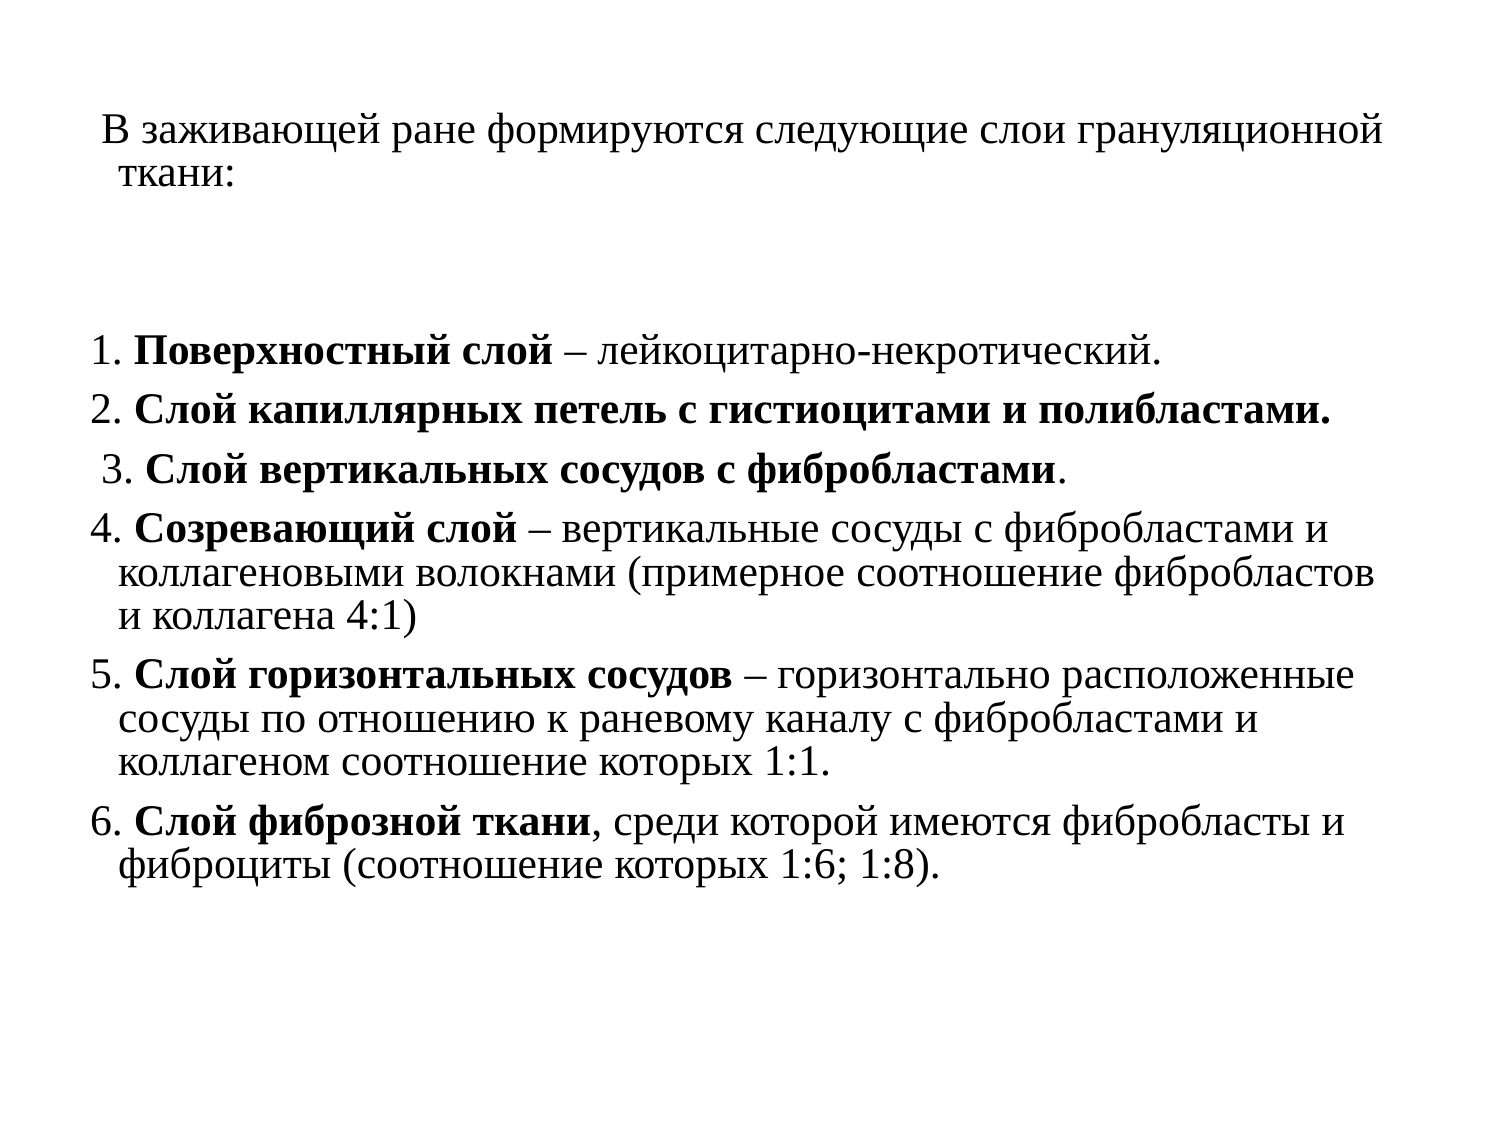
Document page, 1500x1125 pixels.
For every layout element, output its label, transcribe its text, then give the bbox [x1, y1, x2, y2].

list В заживающей ране формируются следующие слои грануляционной ткани: 1. Поверхностный слой – лейкоцитарно-некротический. 2. Слой капиллярных петель с гистиоцитами и полибластами. 3. Слой вертикальных сосудов с фибробластами. 4. Созревающий слой – вертикальные сосуды с фибробластами и коллагеновыми волокнами (примерное соотношение фибробластов и коллагена 4:1) 5. Слой горизонтальных сосудов – горизонтально расположенные сосуды по отношению к раневому каналу с фибробластами и коллагеном соотношение которых 1:1. 6. Слой фиброзной ткани, среди которой имеются фибробласты и фиброциты (соотношение которых 1:6; 1:8). [75, 101, 1425, 1024]
